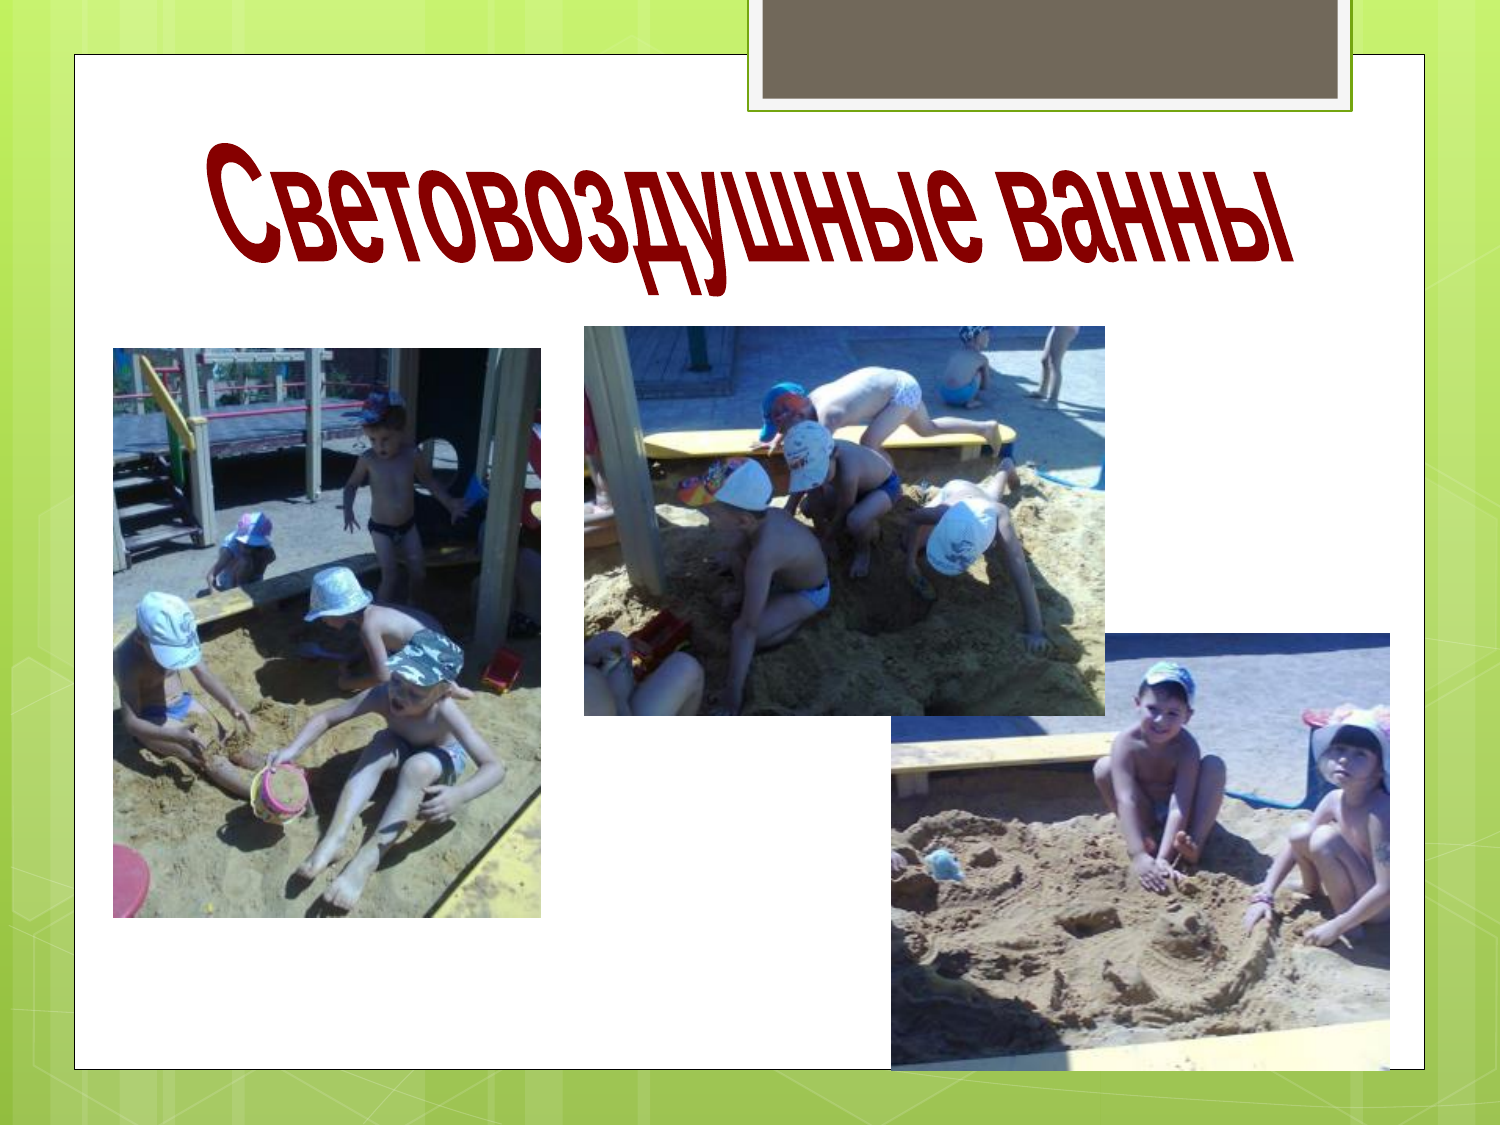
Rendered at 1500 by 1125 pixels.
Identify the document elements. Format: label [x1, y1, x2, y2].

picture [584, 326, 1393, 1071]
picture [112, 348, 541, 919]
